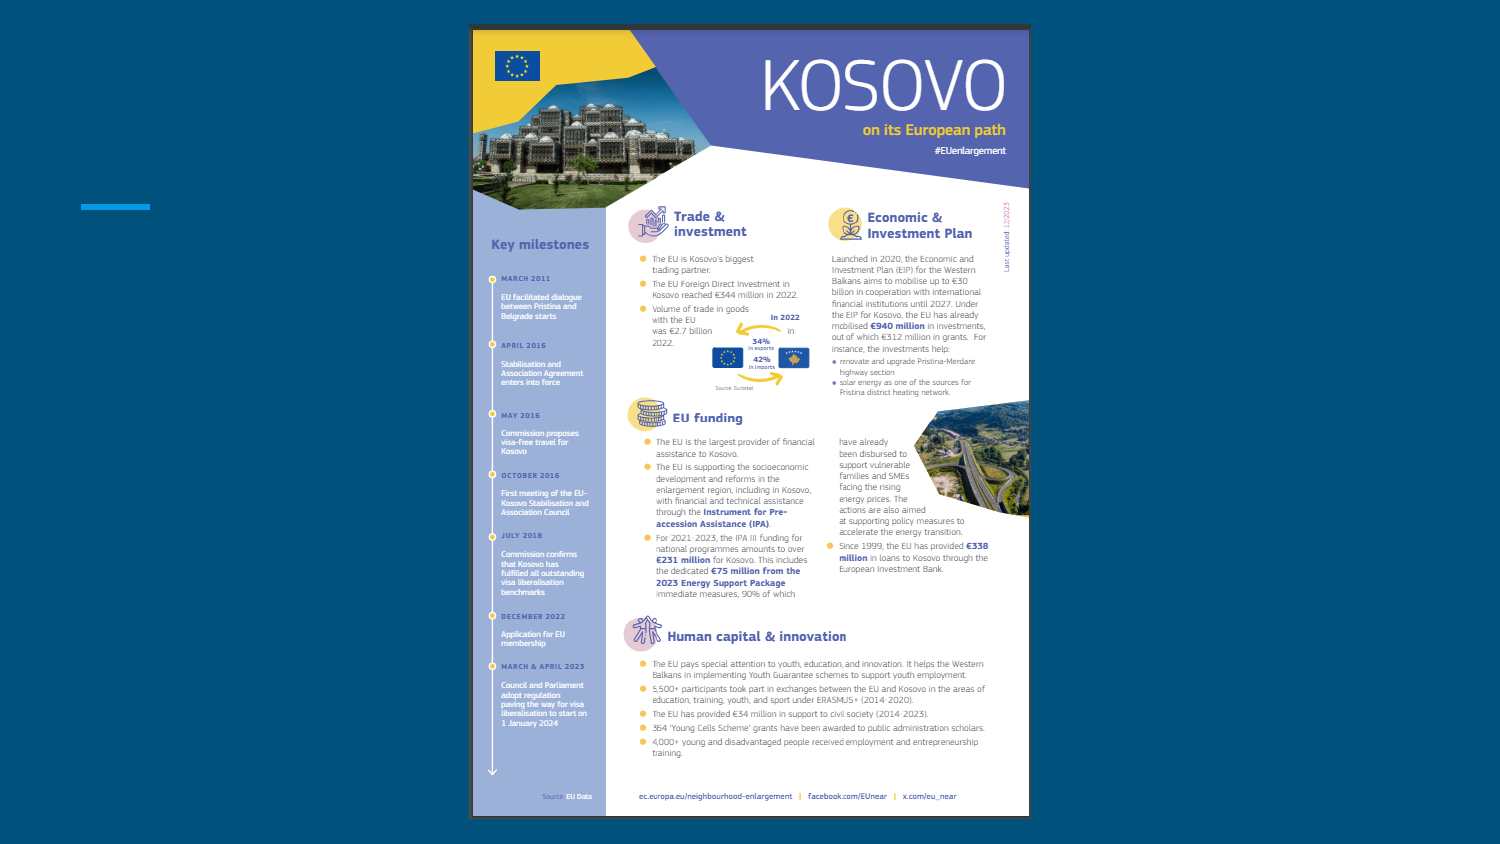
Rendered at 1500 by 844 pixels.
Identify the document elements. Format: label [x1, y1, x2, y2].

picture [470, 25, 1030, 818]
